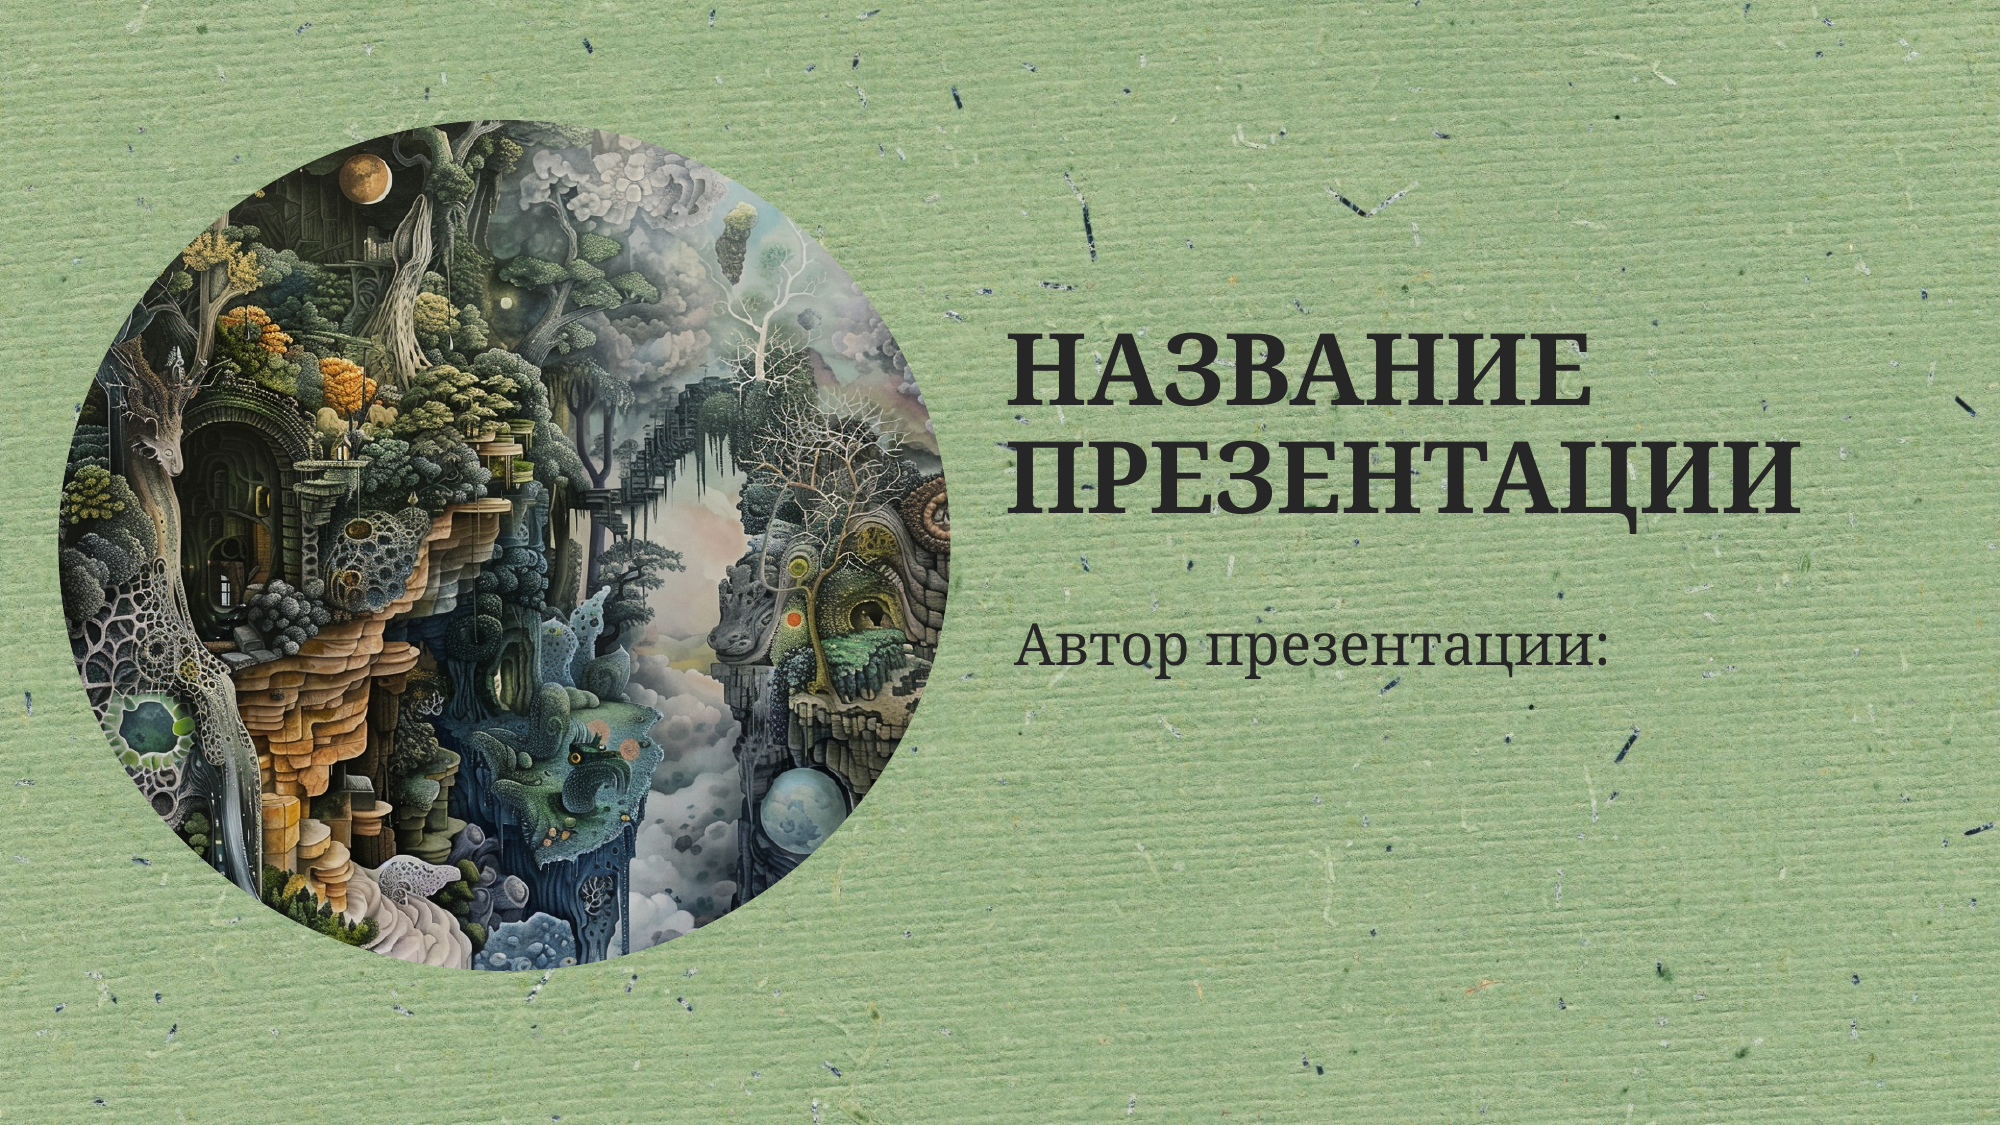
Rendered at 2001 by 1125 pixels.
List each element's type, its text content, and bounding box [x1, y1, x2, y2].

text_box НАЗВАНИЕ ПРЕЗЕНТАЦИИ [990, 312, 1953, 601]
picture [58, 119, 951, 971]
text_box Автор презентации: [999, 599, 1793, 685]
